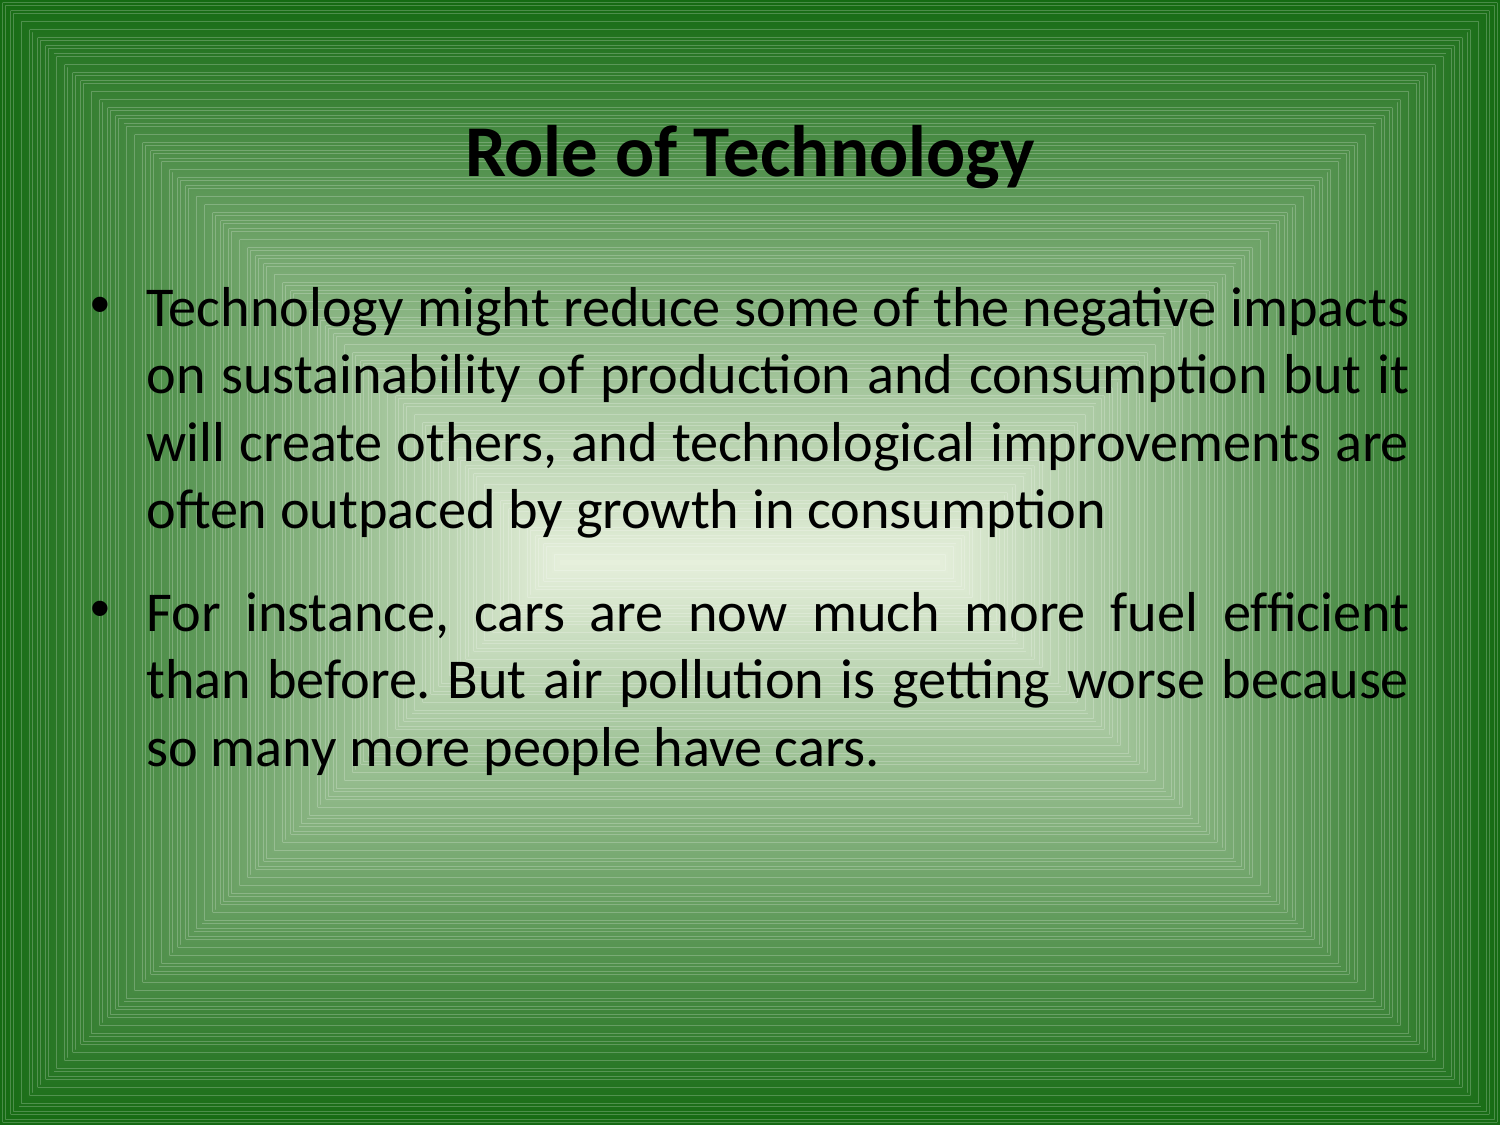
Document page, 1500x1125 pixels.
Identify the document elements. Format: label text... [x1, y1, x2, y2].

list Technology might reduce some of the negative impacts on sustainability of production and consumption but it will create others, and technological improvements are often outpaced by growth in consumption For instance, cars are now much more fuel efﬁcient than before. But air pollution is getting worse because so many more people have cars. [75, 262, 1425, 1005]
title Role of Technology [75, 45, 1425, 250]
